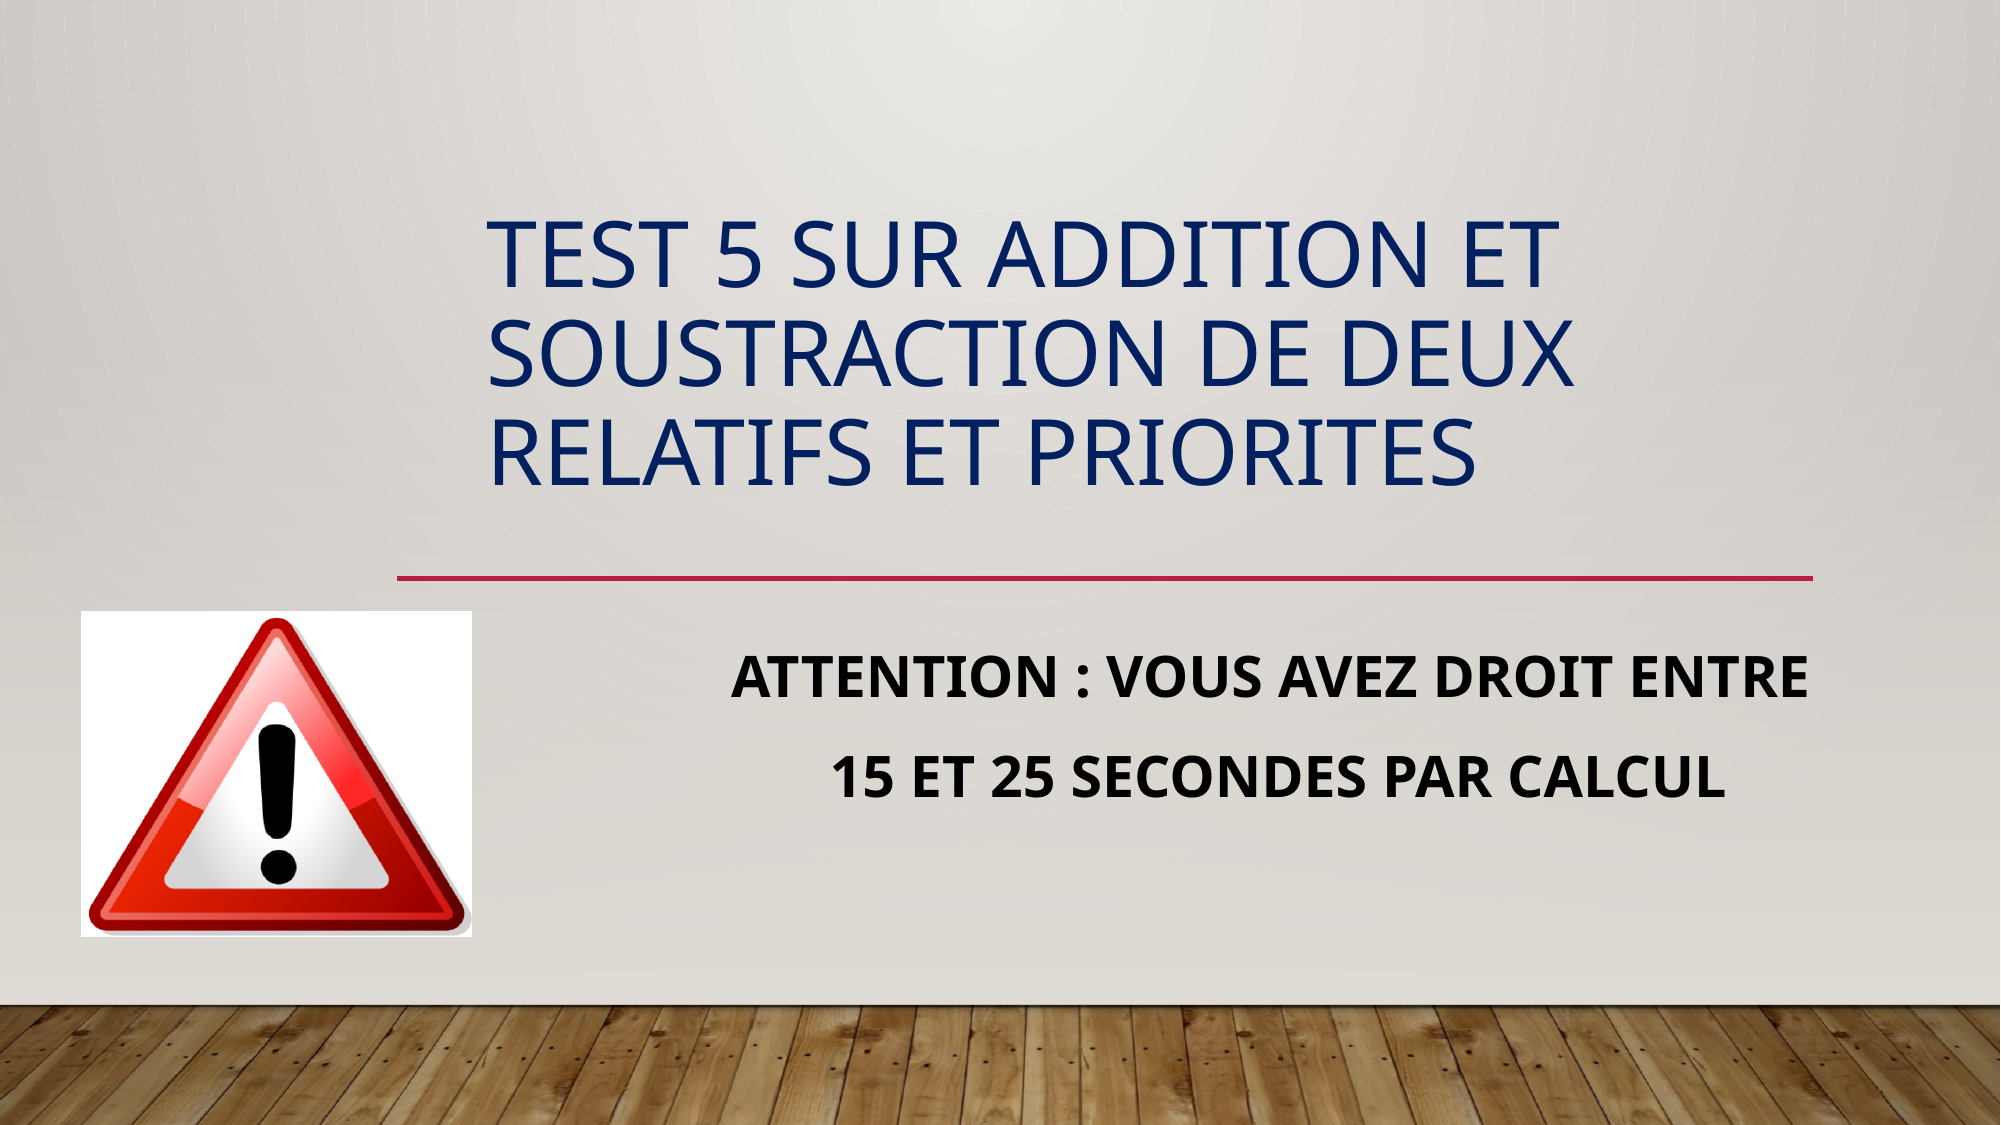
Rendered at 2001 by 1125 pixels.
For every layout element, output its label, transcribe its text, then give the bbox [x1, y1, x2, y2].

subtitle Attention : vous avez droit entre 15 et 25 secondes par calcul [528, 554, 2000, 827]
title Test 5 sur addition et soustraction de deux relatifs ET PRIORITES [471, 134, 1935, 506]
picture [0, 1005, 2000, 1125]
picture [80, 611, 472, 938]
